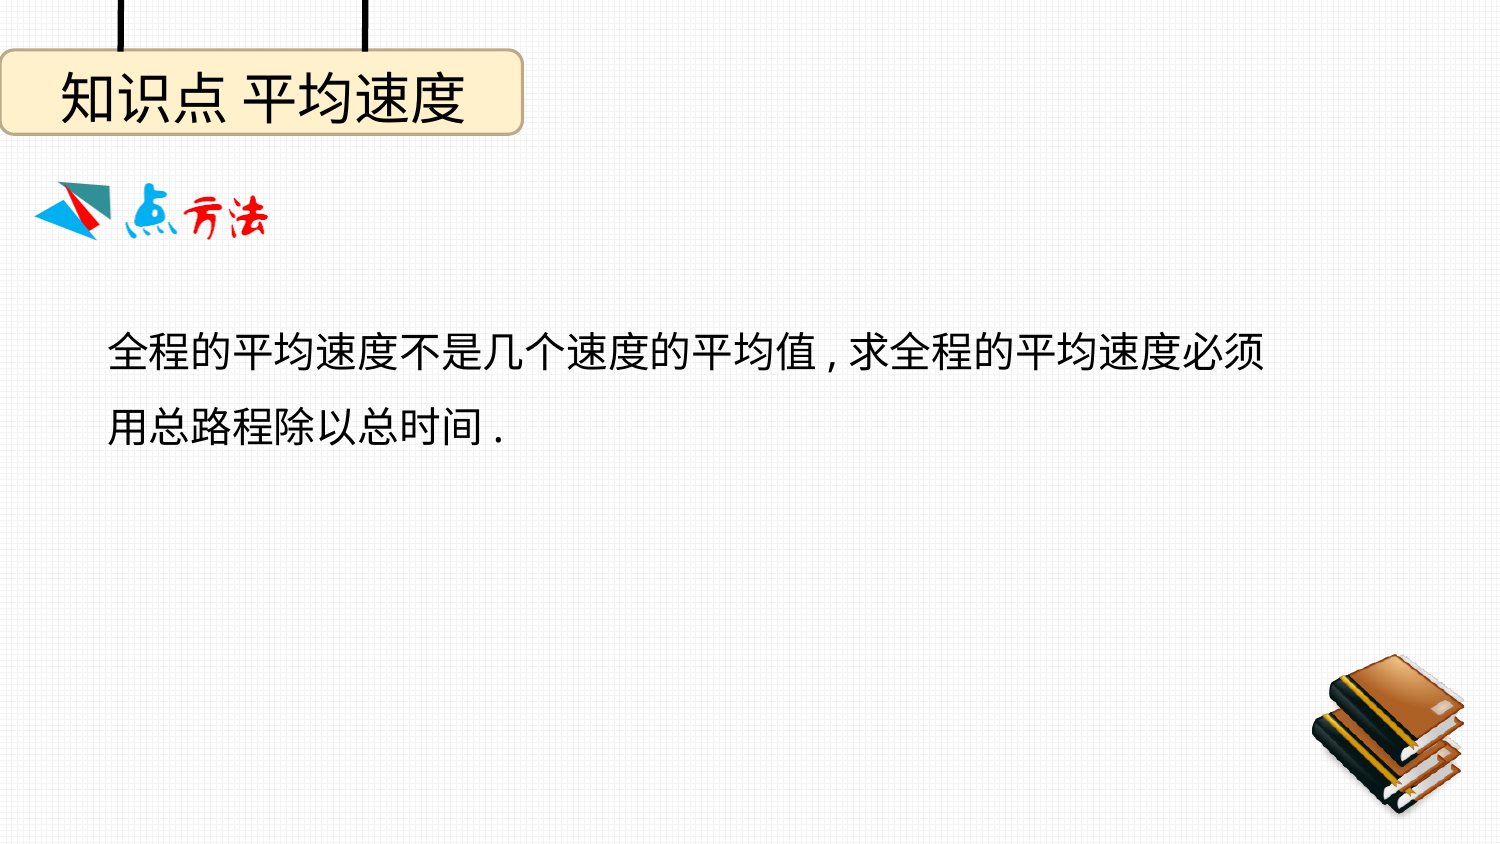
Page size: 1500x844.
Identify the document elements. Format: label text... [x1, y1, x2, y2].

picture [1307, 647, 1467, 821]
picture [33, 151, 297, 263]
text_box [0, 0, 523, 135]
text_box 全程的平均速度不是几个速度的平均值,求全程的平均速度必须用总路程除以总时间. [92, 293, 1308, 459]
